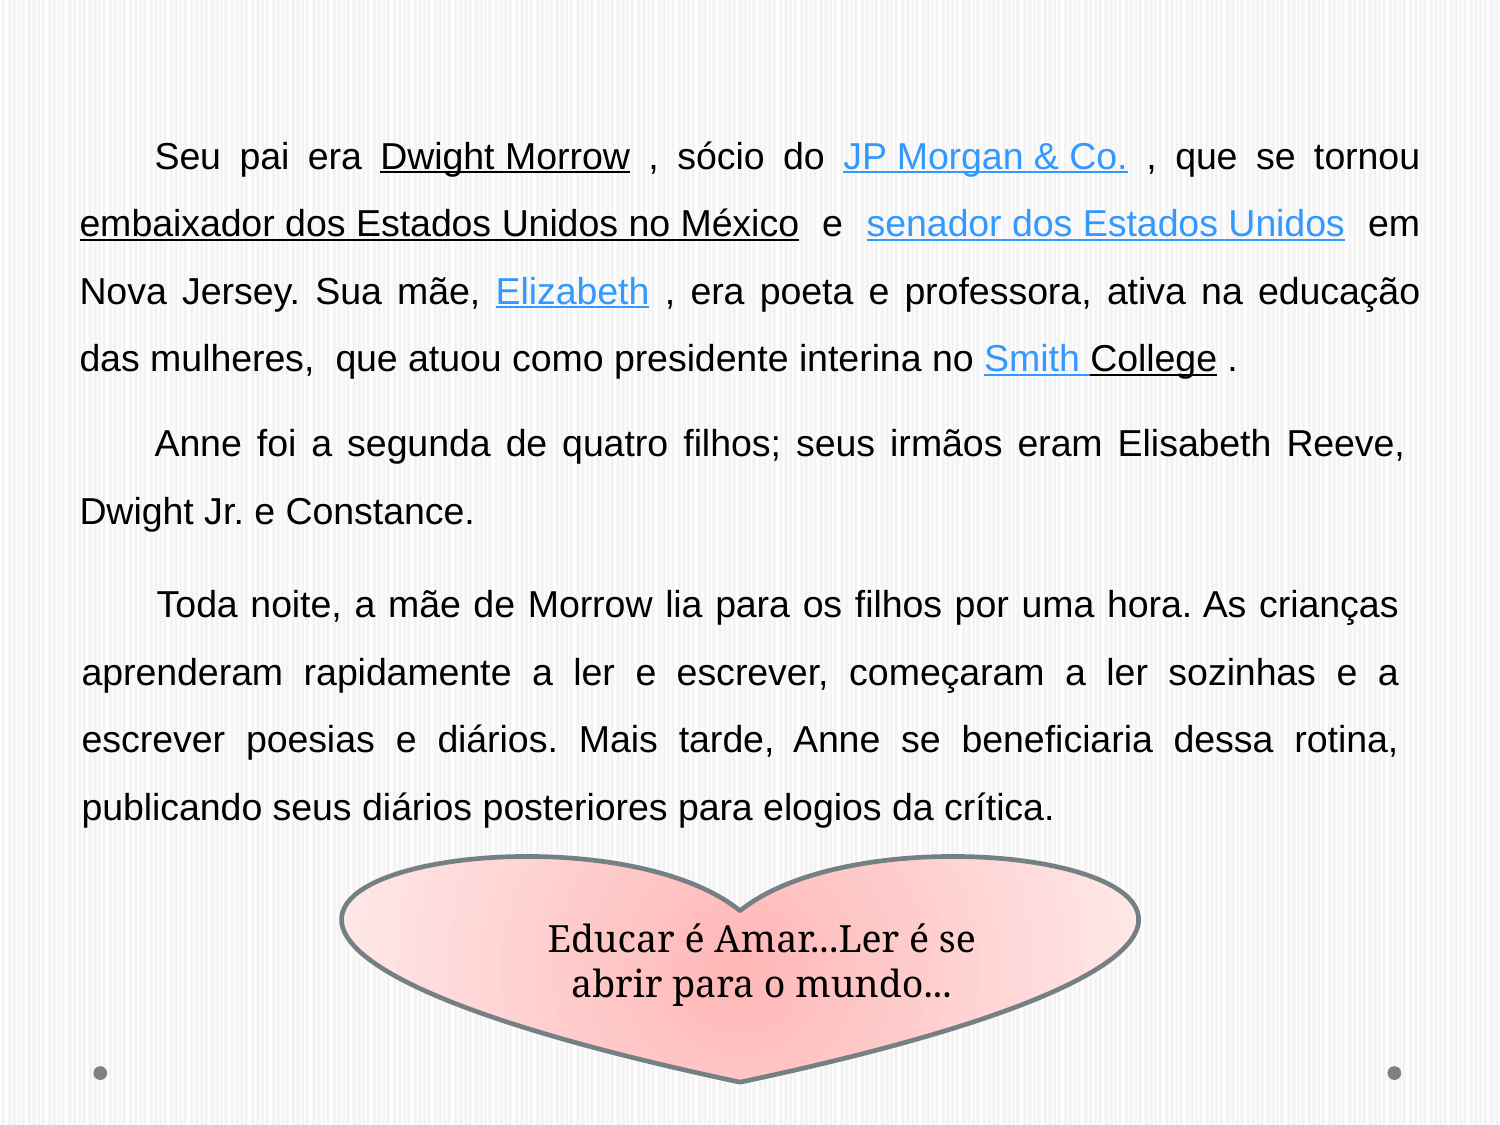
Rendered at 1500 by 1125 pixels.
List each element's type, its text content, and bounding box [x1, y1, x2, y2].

text_box [339, 854, 1007, 1085]
text_box Seu pai era Dwight Morrow , sócio do JP Morgan & Co. , que se tornou embaixador dos Estados Unidos no México e senador dos Estados Unidos em Nova Jersey. Sua mãe, Elizabeth , era poeta e professora, ativa na educação das mulheres, que atuou como presidente interina no Smith College . [64, 101, 1435, 387]
text_box [741, 854, 1141, 1003]
text_box Anne foi a segunda de quatro filhos; seus irmãos eram Elisabeth Reeve, Dwight Jr. e Constance. [64, 389, 1435, 540]
text_box Educar é Amar...Ler é se abrir para o mundo... [490, 907, 1034, 1013]
text_box Toda noite, a mãe de Morrow lia para os filhos por uma hora. As crianças aprenderam rapidamente a ler e escrever, começaram a ler sozinhas e a escrever poesias e diários. Mais tarde, Anne se beneficiaria dessa rotina, publicando seus diários posteriores para elogios da crítica. [66, 550, 1414, 836]
